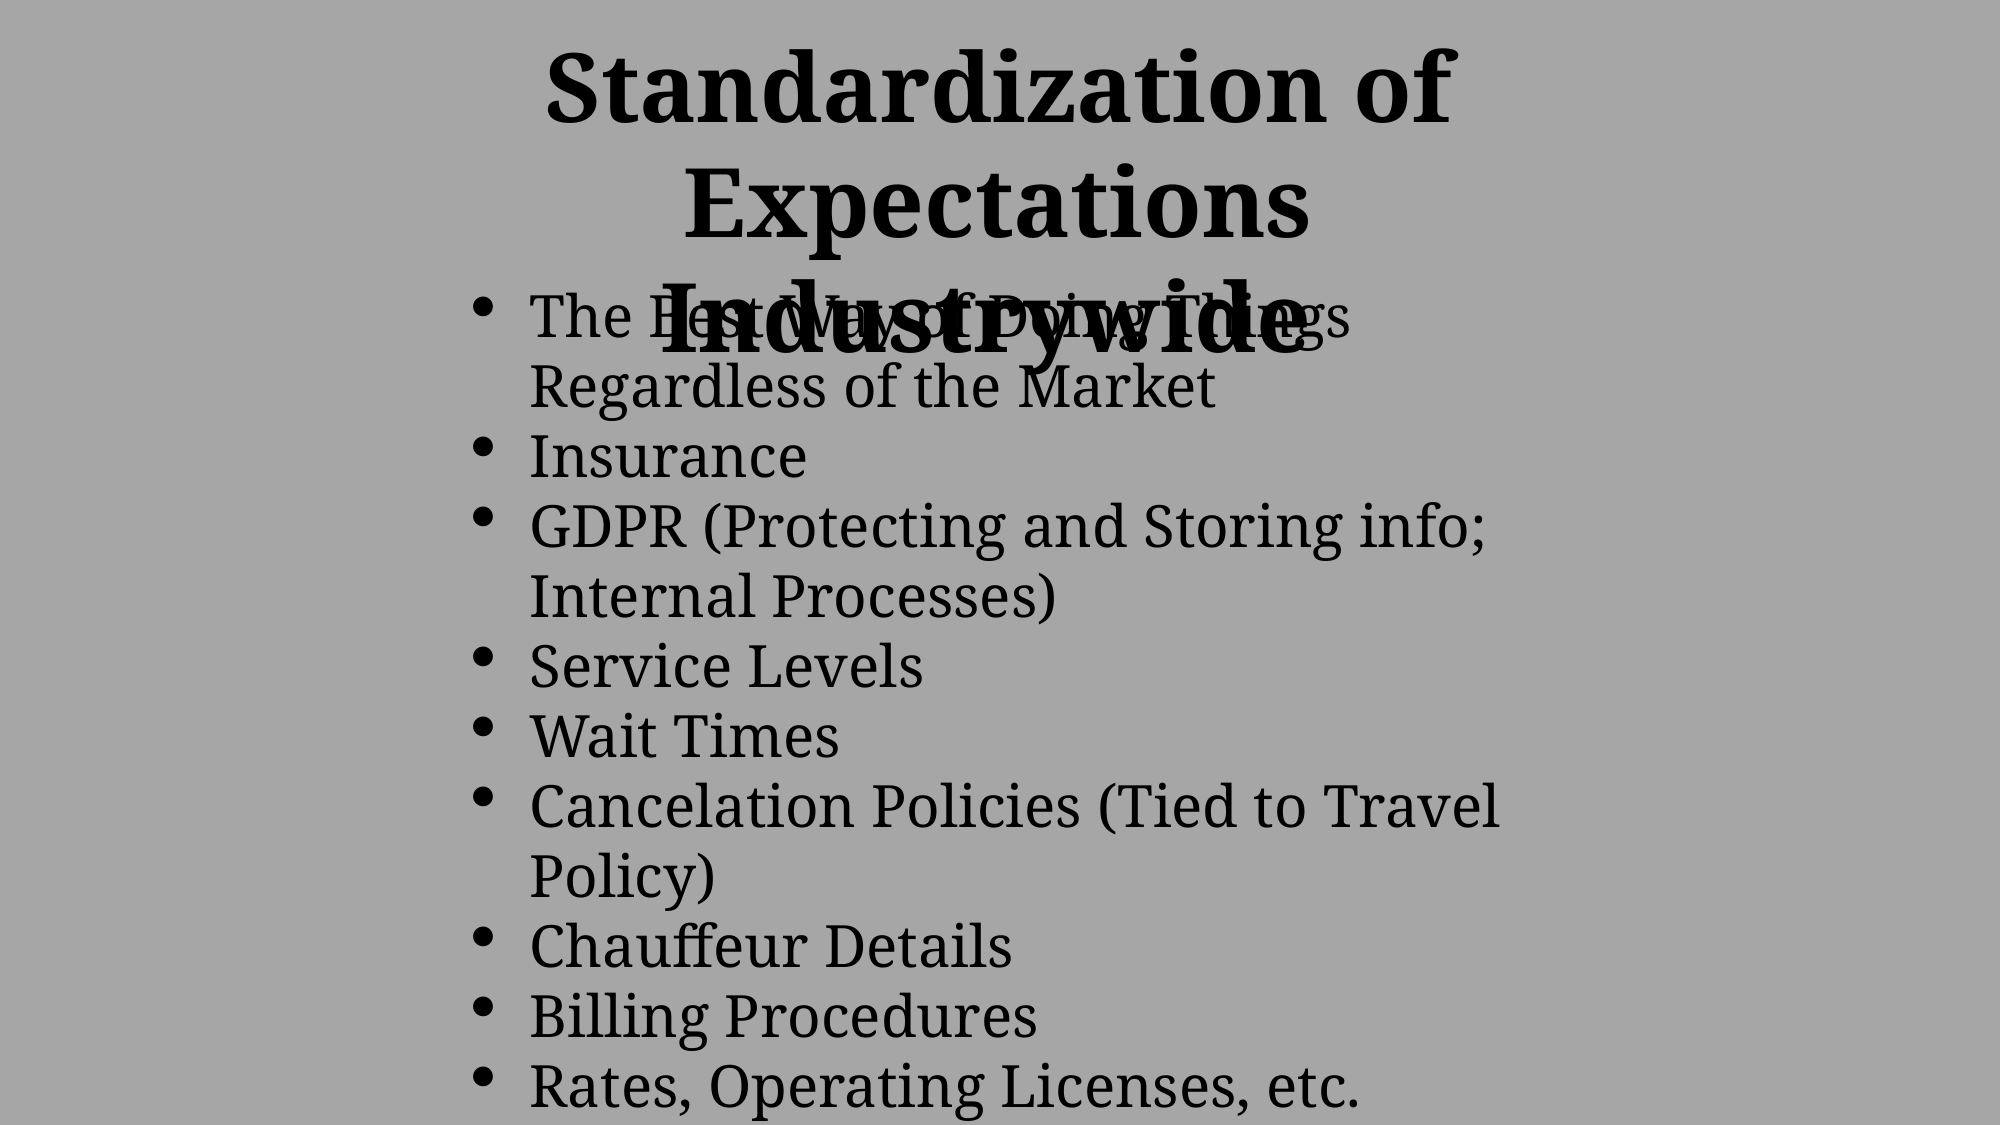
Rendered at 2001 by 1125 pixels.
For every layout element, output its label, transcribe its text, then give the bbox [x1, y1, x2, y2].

text_box Standardization of Expectations Industrywide [368, 19, 1629, 380]
text_box The Best Way of Doing Things Regardless of the Market Insurance GDPR (Protecting and Storing info; Internal Processes) Service Levels Wait Times Cancelation Policies (Tied to Travel Policy) Chauffeur Details Billing Procedures Rates, Operating Licenses, etc. [458, 380, 1539, 1125]
